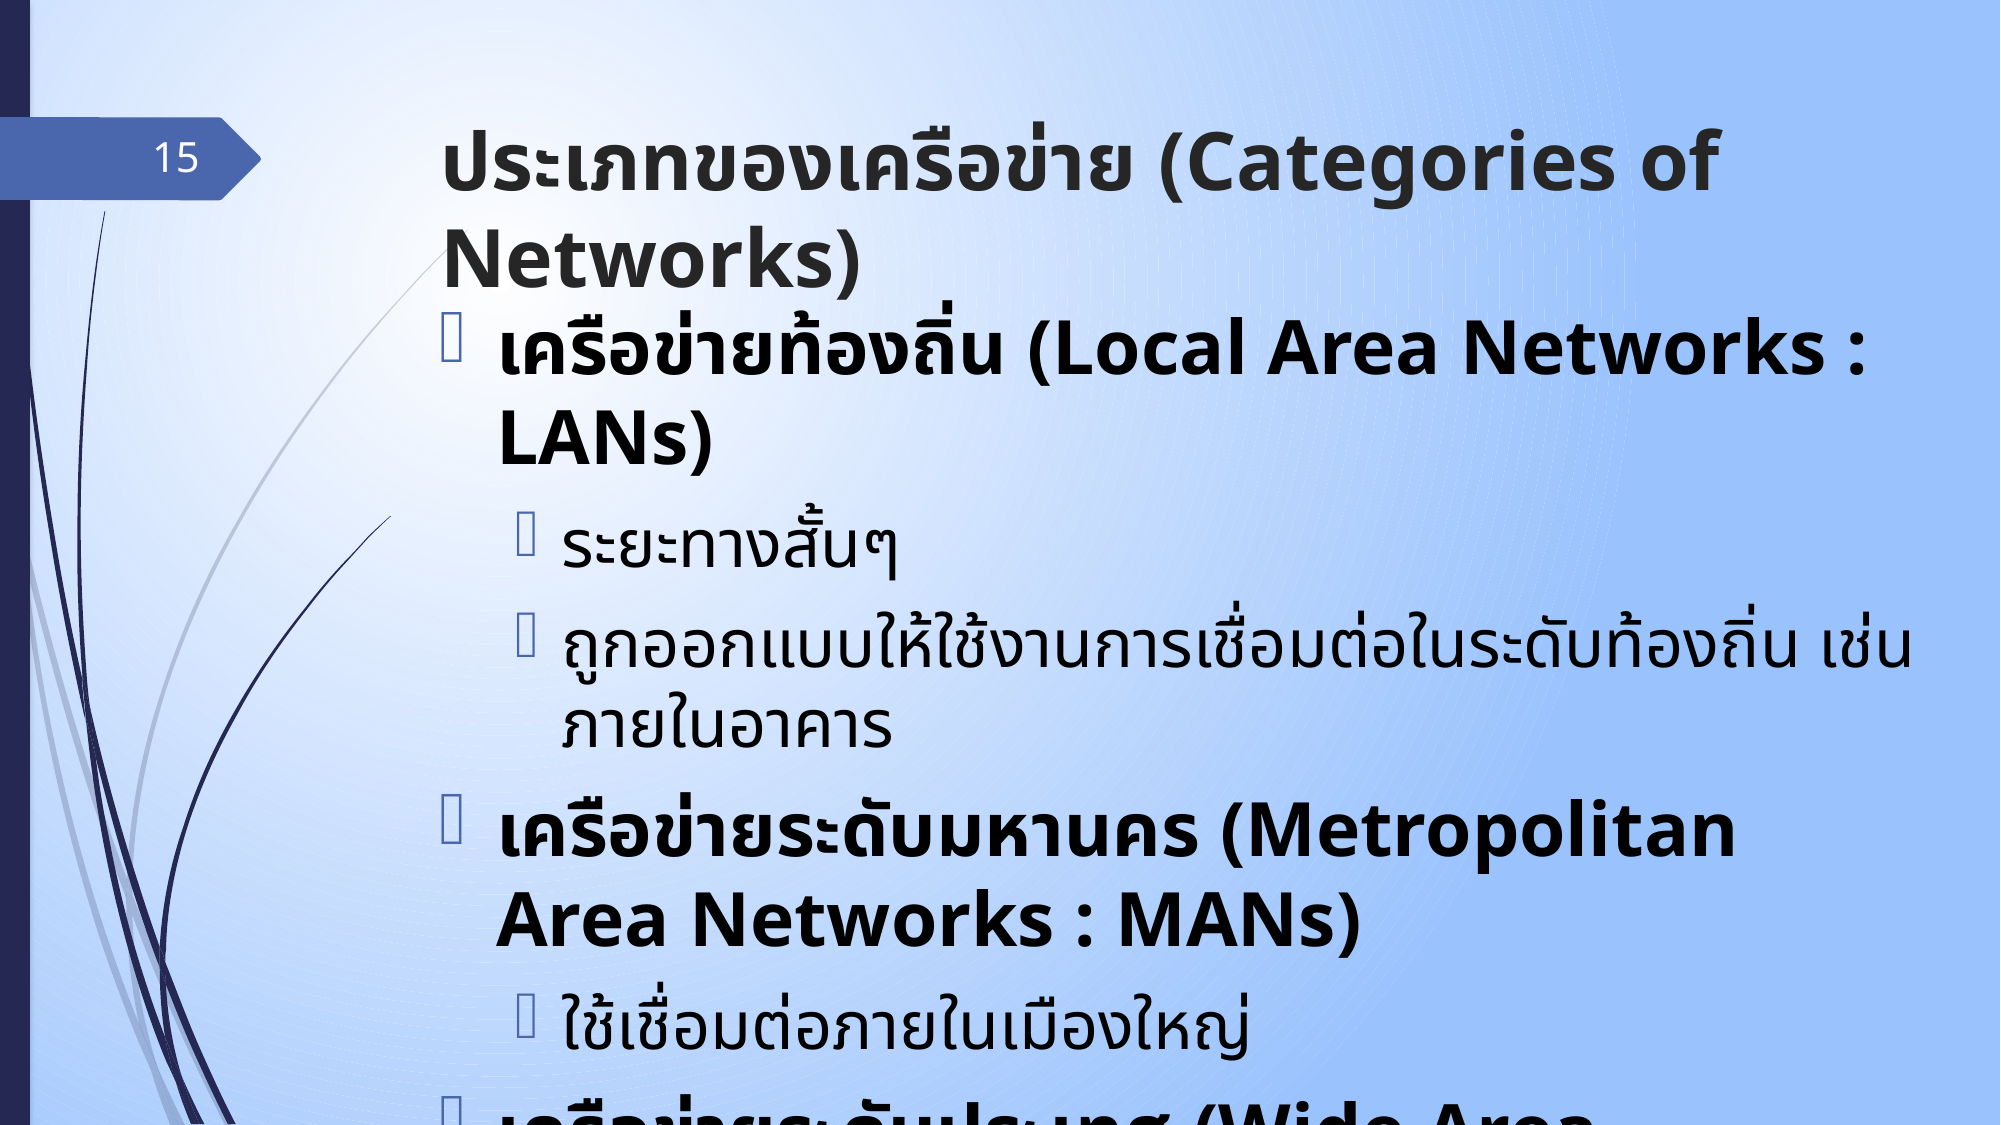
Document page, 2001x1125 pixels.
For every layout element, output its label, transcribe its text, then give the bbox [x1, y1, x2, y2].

slide_number 15 [87, 129, 216, 190]
list เครือข่ายท้องถิ่น (Local Area Networks : LANs) ระยะทางสั้นๆ ถูกออกแบบให้ใช้งานการเชื่อมต่อในระดับท้องถิ่น เช่น ภายในอาคาร เครือข่ายระดับมหานคร (Metropolitan Area Networks : MANs) ใช้เชื่อมต่อภายในเมืองใหญ่ เครือข่ายระดับประเทศ (Wide Area Networks : WANs) ระยะทางไกล (ข้ามประเทศหรือทวีป) [424, 292, 1937, 1091]
title ประเภทของเครือข่าย (Categories of Networks) [425, 102, 1888, 292]
